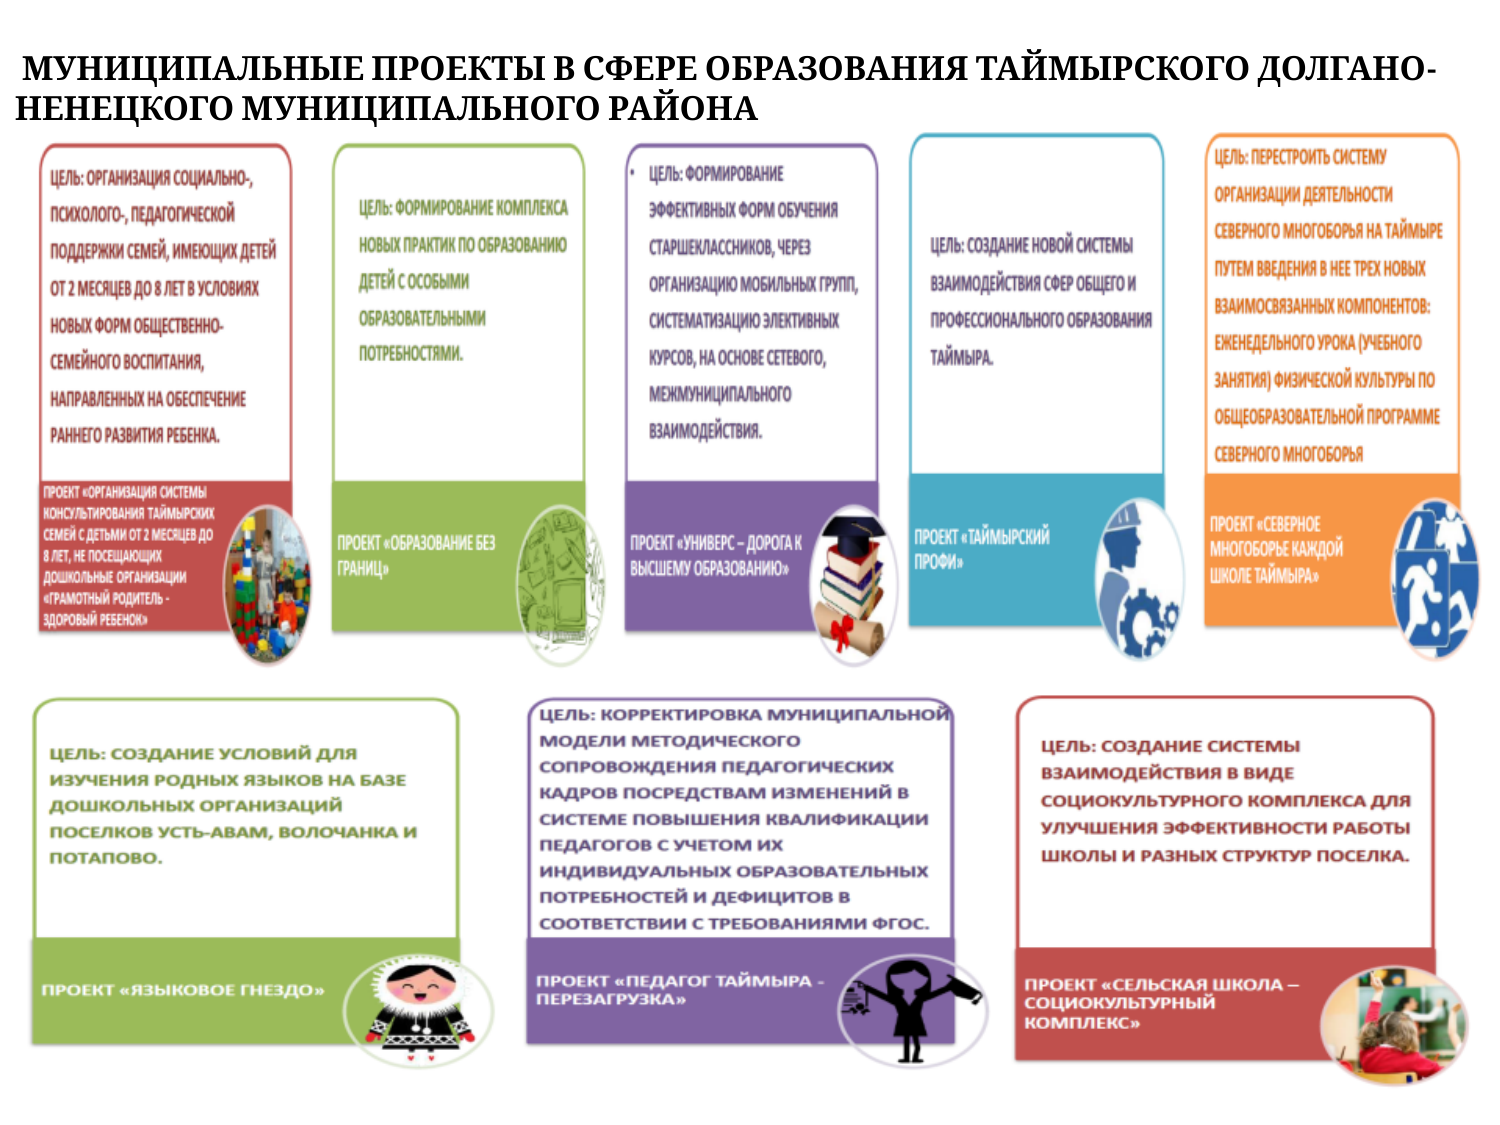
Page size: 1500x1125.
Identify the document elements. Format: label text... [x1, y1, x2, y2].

picture [23, 691, 1477, 1091]
picture [906, 128, 1485, 669]
text_box МУНИЦИПАЛЬНЫЕ ПРОЕКТЫ В СФЕРЕ ОБРАЗОВАНИЯ ТАЙМЫРСКОГО ДОЛГАНО-НЕНЕЦКОГО МУНИЦИПАЛЬНОГО РАЙОНА [0, 0, 1500, 135]
picture [30, 128, 902, 680]
